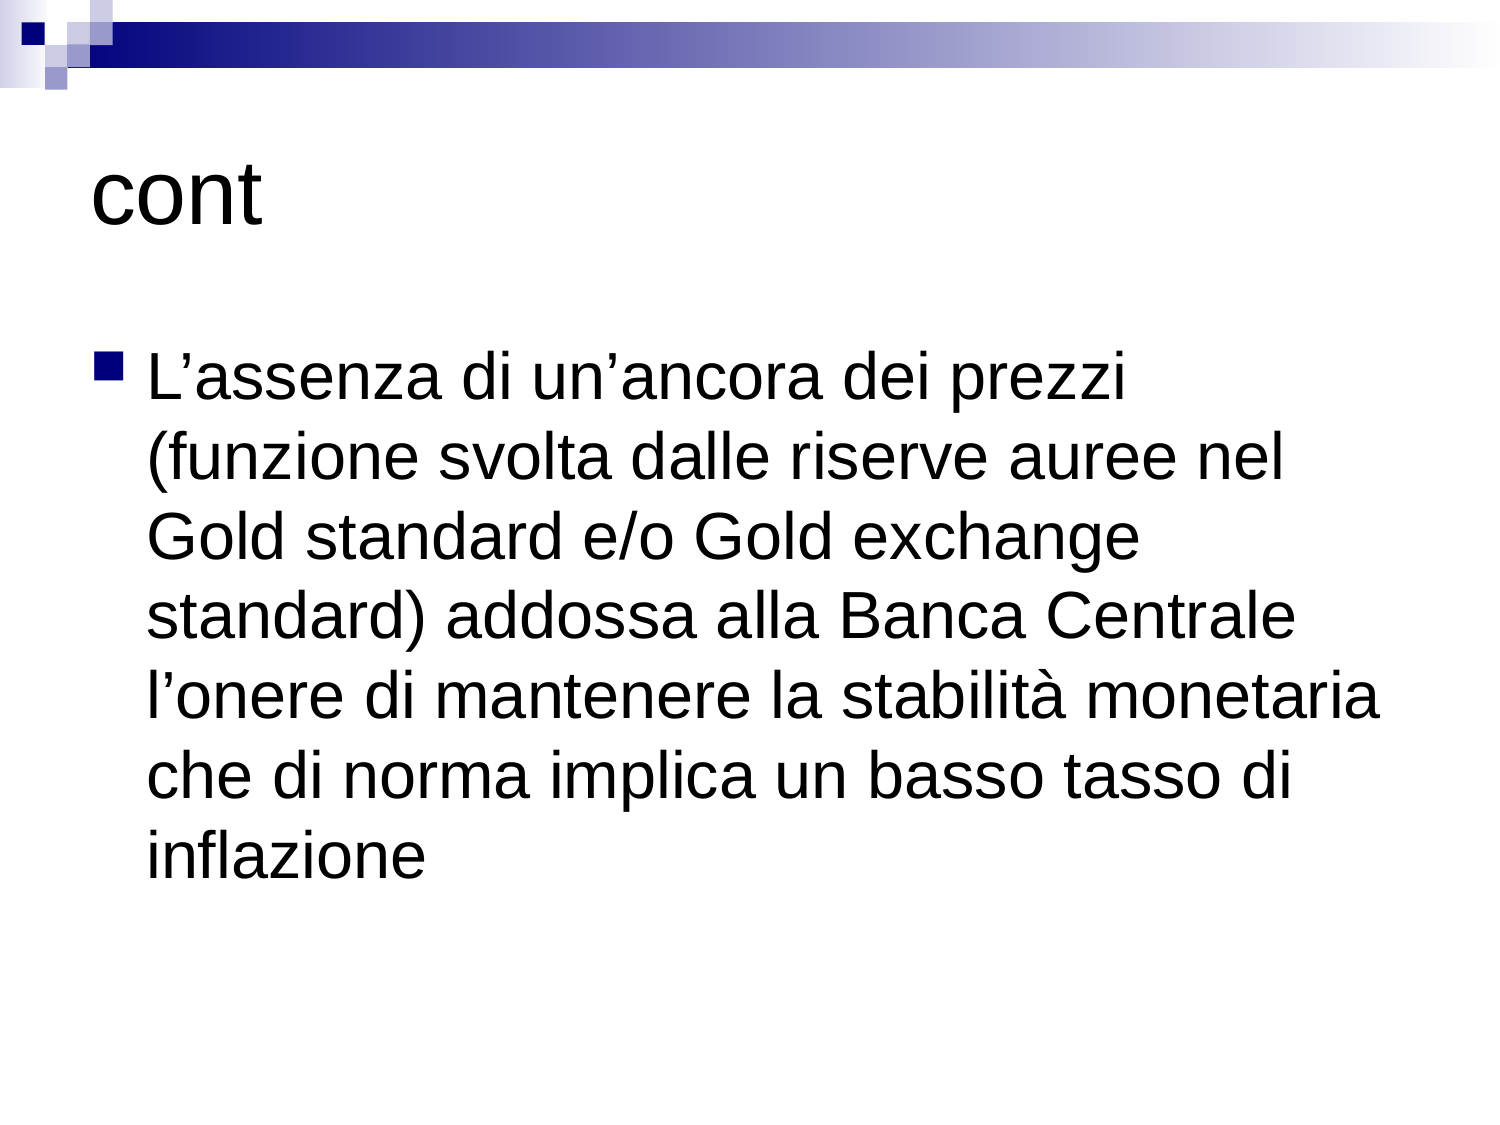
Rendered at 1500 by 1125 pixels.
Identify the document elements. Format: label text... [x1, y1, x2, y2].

list L’assenza di un’ancora dei prezzi (funzione svolta dalle riserve auree nel Gold standard e/o Gold exchange standard) addossa alla Banca Centrale l’onere di mantenere la stabilità monetaria che di norma implica un basso tasso di inflazione [75, 324, 1425, 963]
title cont [75, 75, 1425, 300]
